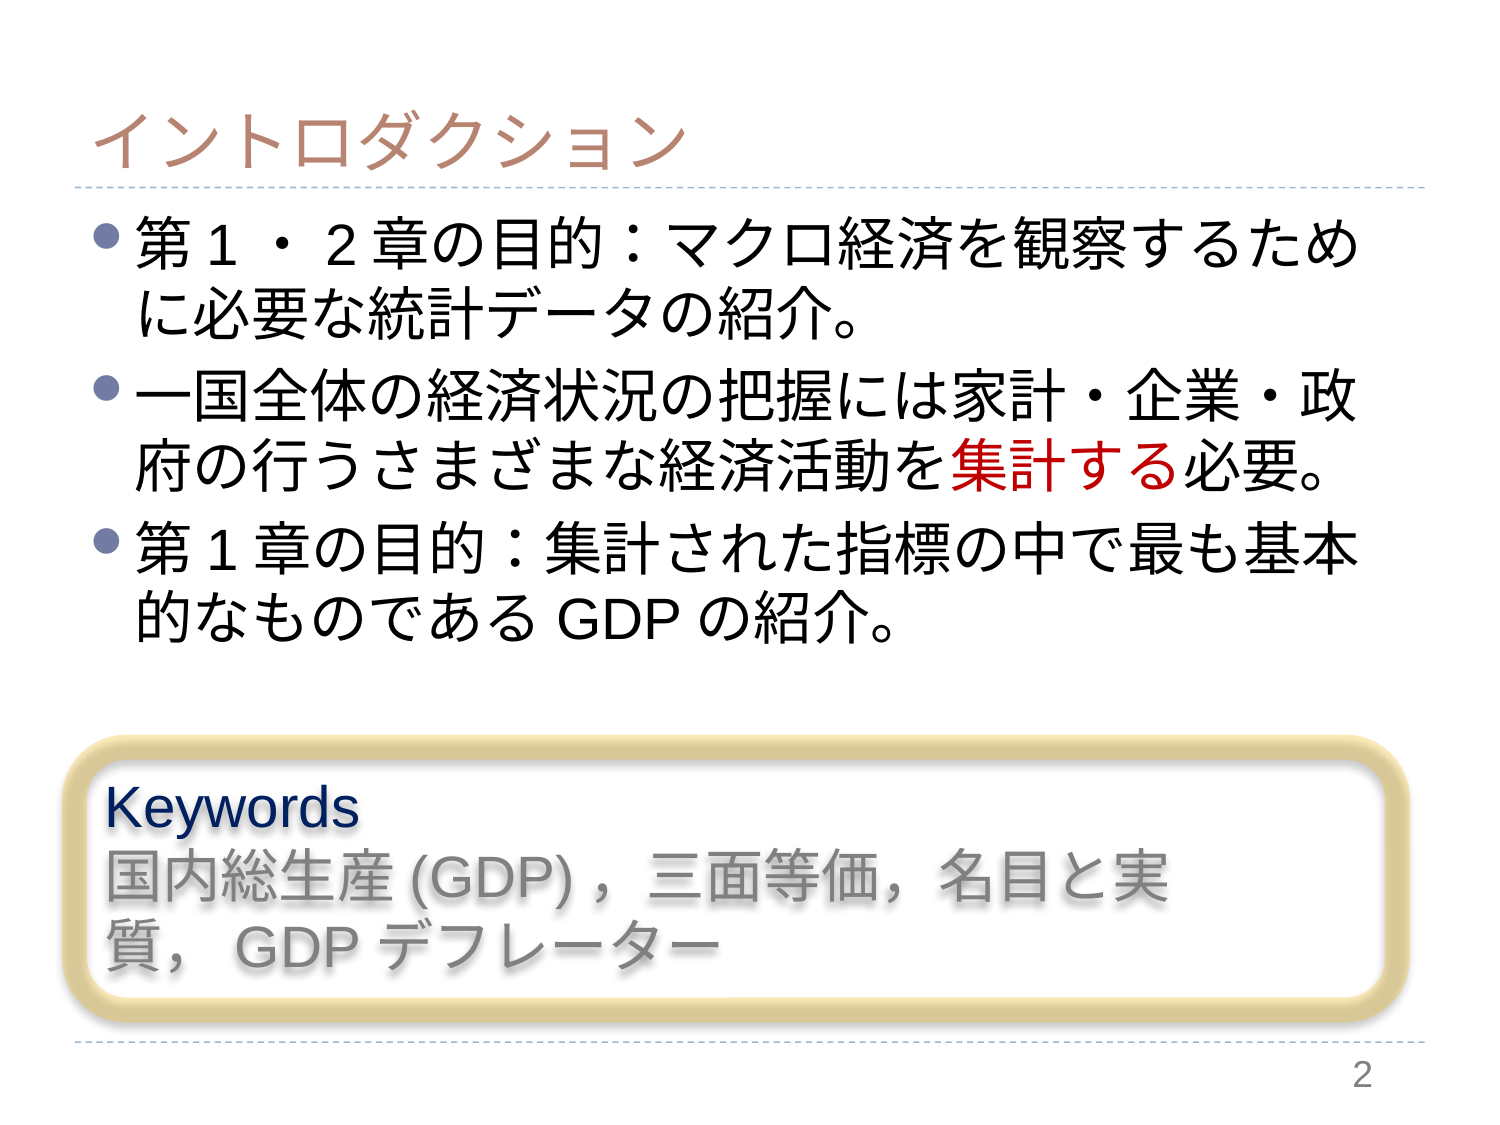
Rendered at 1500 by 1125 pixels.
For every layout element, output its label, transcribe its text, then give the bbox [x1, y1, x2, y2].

list 第1・2章の目的：マクロ経済を観察するために必要な統計データの紹介。 一国全体の経済状況の把握には家計・企業・政府の行うさまざまな経済活動を集計する必要。 第1章の目的：集計された指標の中で最も基本的なものであるGDPの紹介。 [75, 200, 1425, 1010]
slide_number 2 [1337, 1042, 1425, 1103]
text_box Keywords 国内総生産(GDP)，三面等価，名目と実質，GDPデフレーター [73, 746, 1399, 1011]
title イントロダクション [75, 24, 1425, 188]
